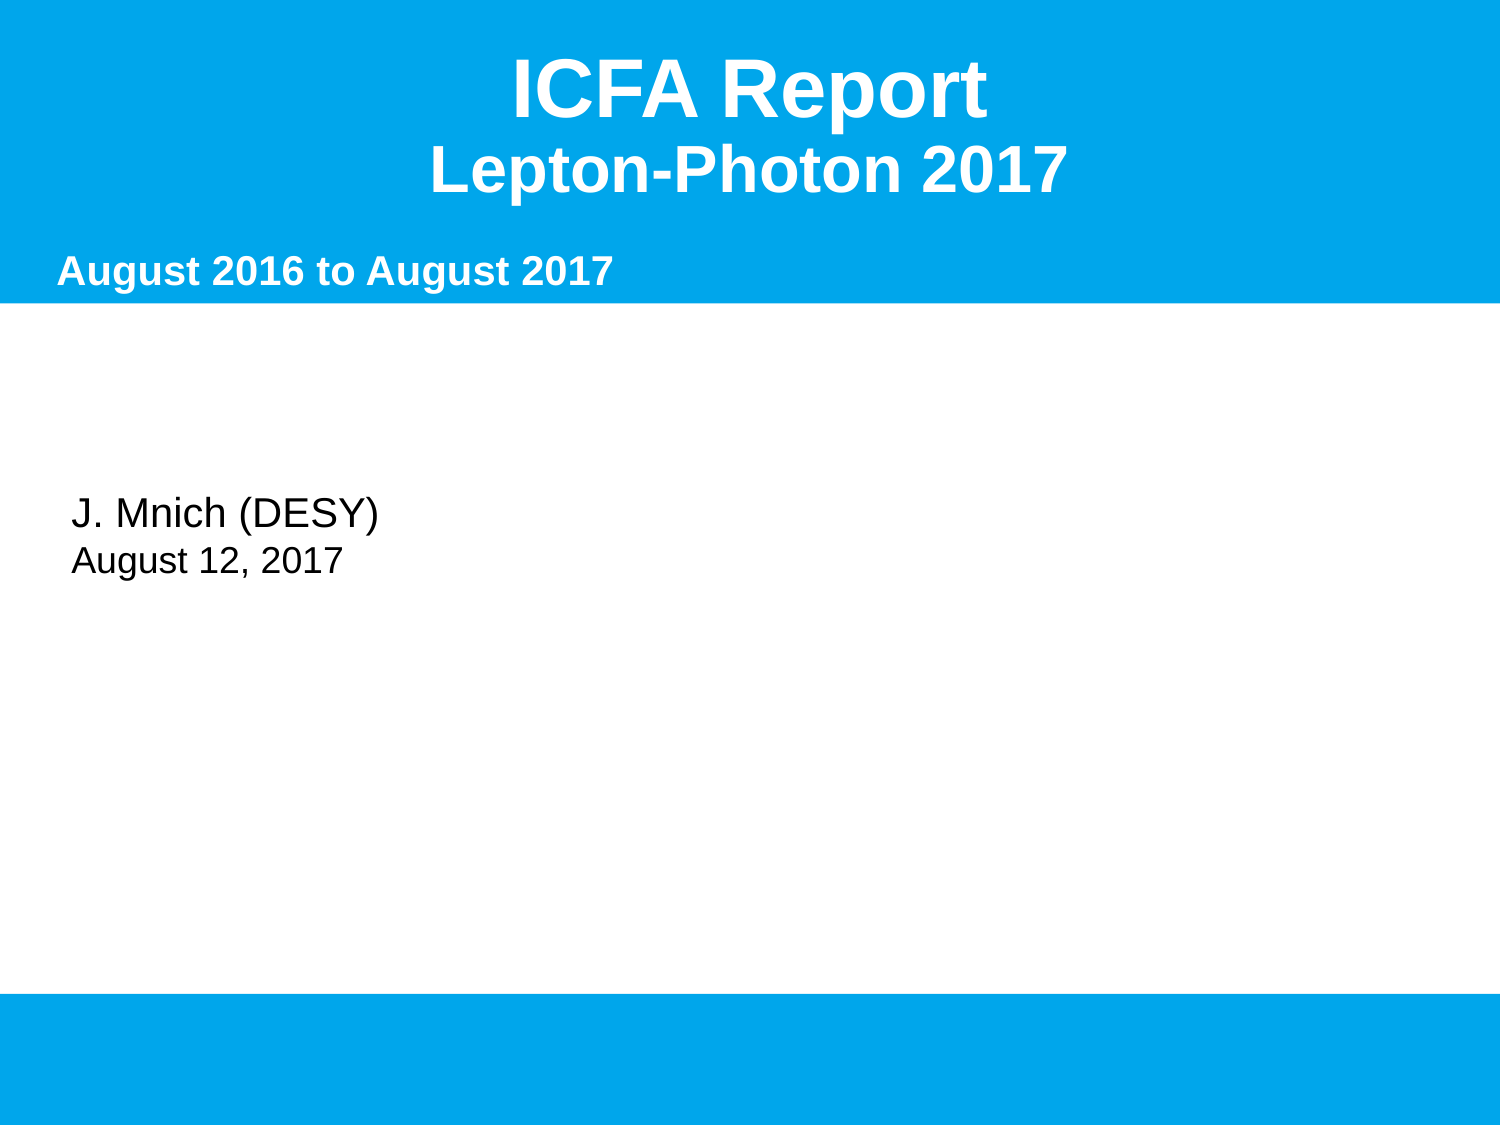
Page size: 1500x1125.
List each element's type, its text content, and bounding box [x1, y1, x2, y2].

subtitle August 2016 to August 2017 [41, 236, 1310, 292]
title ICFA Report Lepton-Photon 2017 [0, 23, 1500, 215]
text_box J. Mnich (DESY) August 12, 2017 [56, 458, 439, 589]
